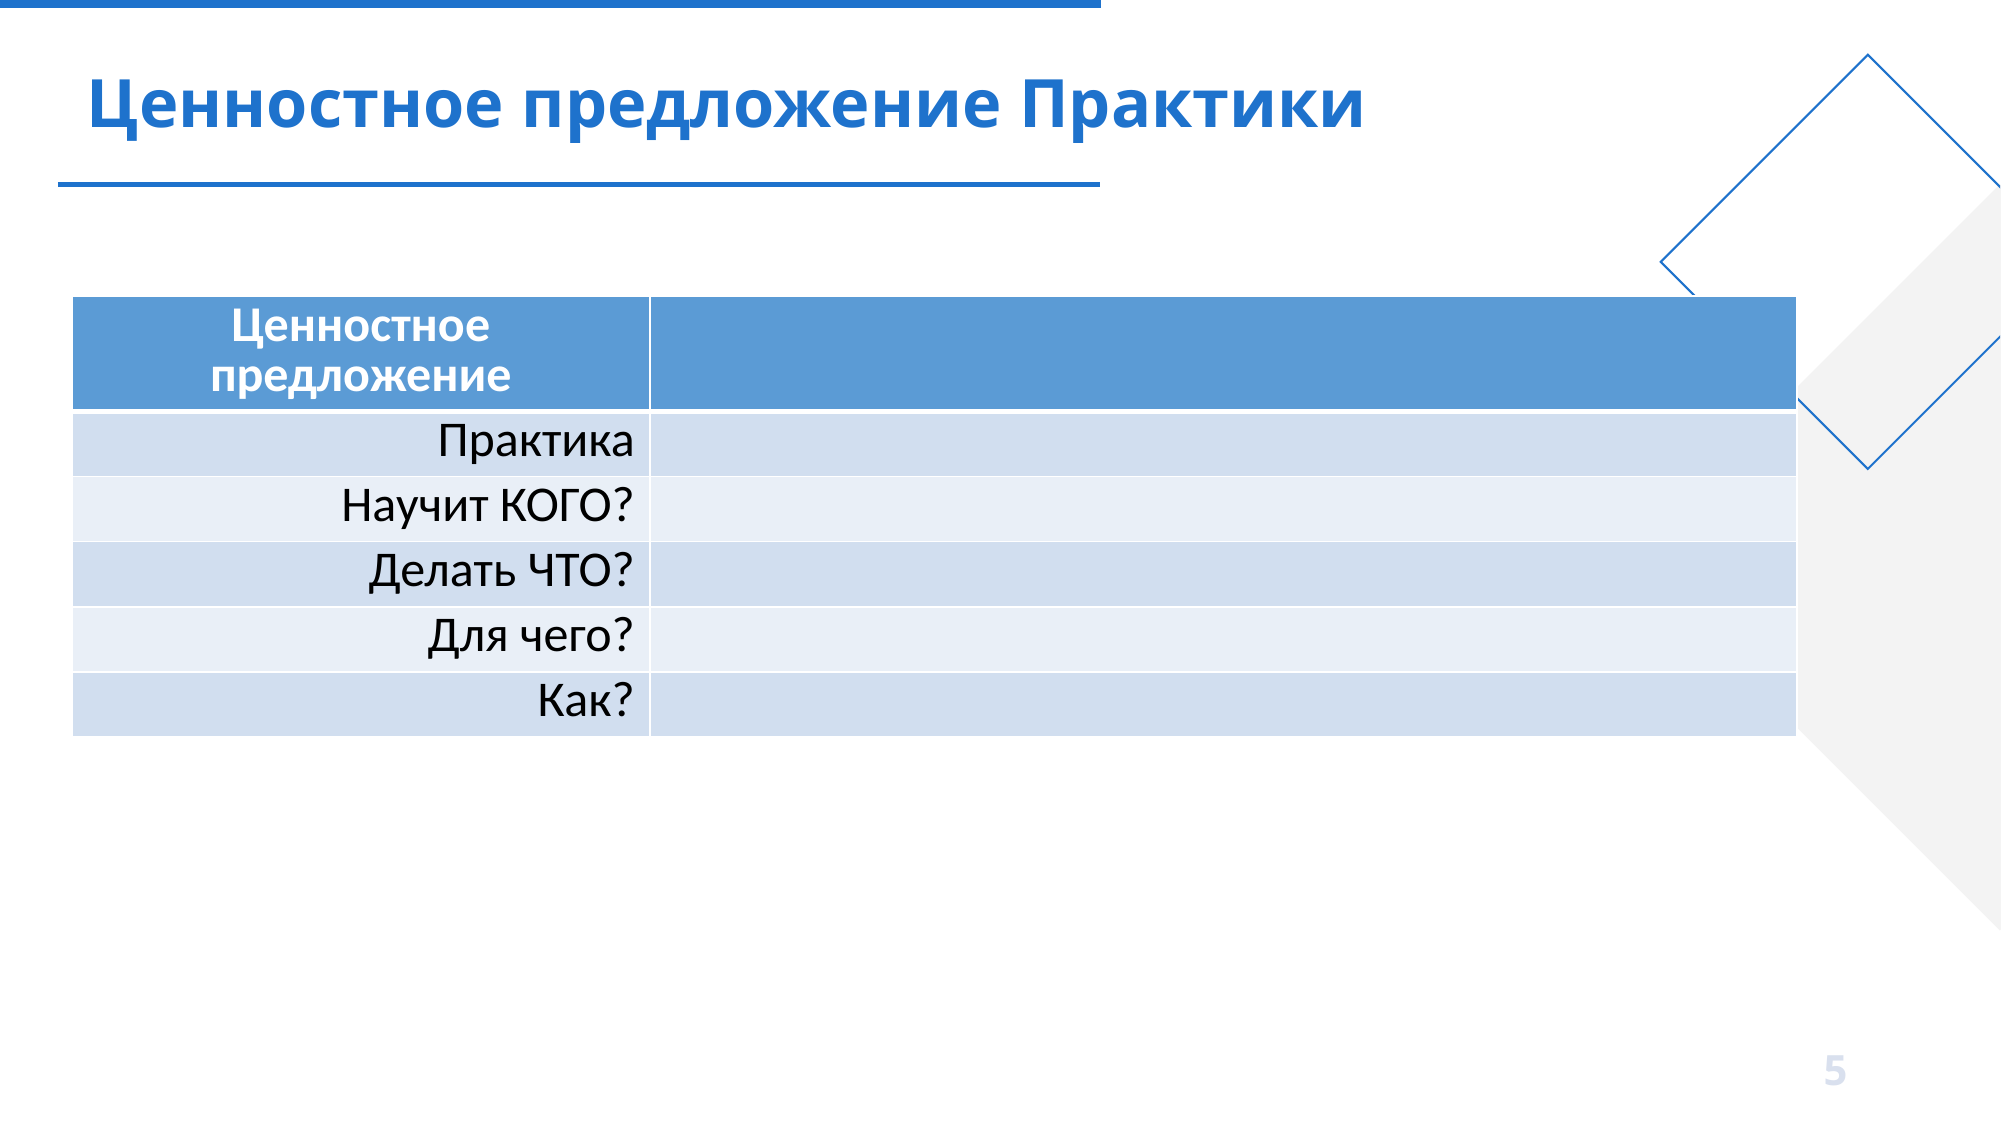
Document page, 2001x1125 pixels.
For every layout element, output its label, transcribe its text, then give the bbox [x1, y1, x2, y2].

table_cell [651, 542, 1796, 606]
table_cell [651, 414, 1796, 476]
table_cell Делать ЧТО? [73, 542, 649, 606]
table_cell [651, 608, 1796, 671]
table_header [651, 297, 1796, 409]
table_cell [651, 673, 1796, 736]
title Ценностное предложение Практики [71, 57, 1797, 153]
table_cell Для чего? [73, 608, 649, 671]
slide_number 5 [1412, 1042, 1863, 1103]
table_header Ценностное предложение [73, 297, 649, 409]
table_cell Как? [73, 673, 649, 736]
table_cell Практика [73, 414, 649, 476]
table_cell [651, 477, 1796, 541]
table_cell Научит КОГО? [73, 477, 649, 541]
